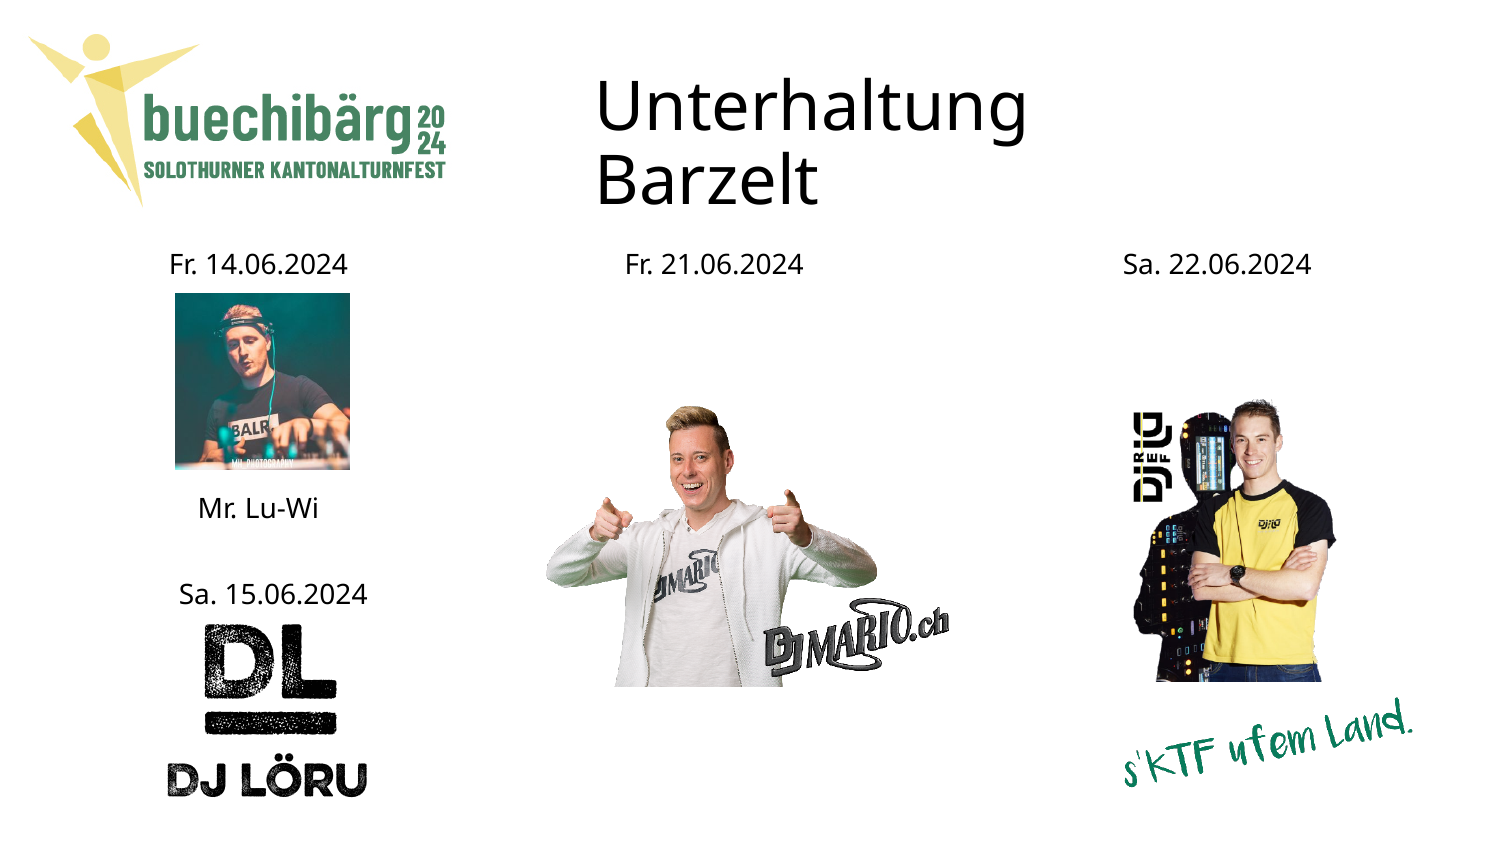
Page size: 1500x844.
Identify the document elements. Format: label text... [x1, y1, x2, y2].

text_box Fr. 21.06.2024 [577, 241, 852, 320]
picture [1111, 686, 1425, 799]
picture [987, 344, 1494, 682]
text_box Mr. Lu-Wi [125, 483, 392, 532]
picture [161, 623, 386, 799]
picture [14, 10, 468, 229]
text_box Sa. 15.06.2024 [140, 570, 407, 650]
picture [175, 293, 350, 470]
picture [470, 361, 959, 687]
text_box Sa. 22.06.2024 [1111, 240, 1374, 320]
text_box Fr. 14.06.2024 [125, 240, 392, 320]
text_box Unterhaltung Barzelt [583, 65, 1175, 229]
